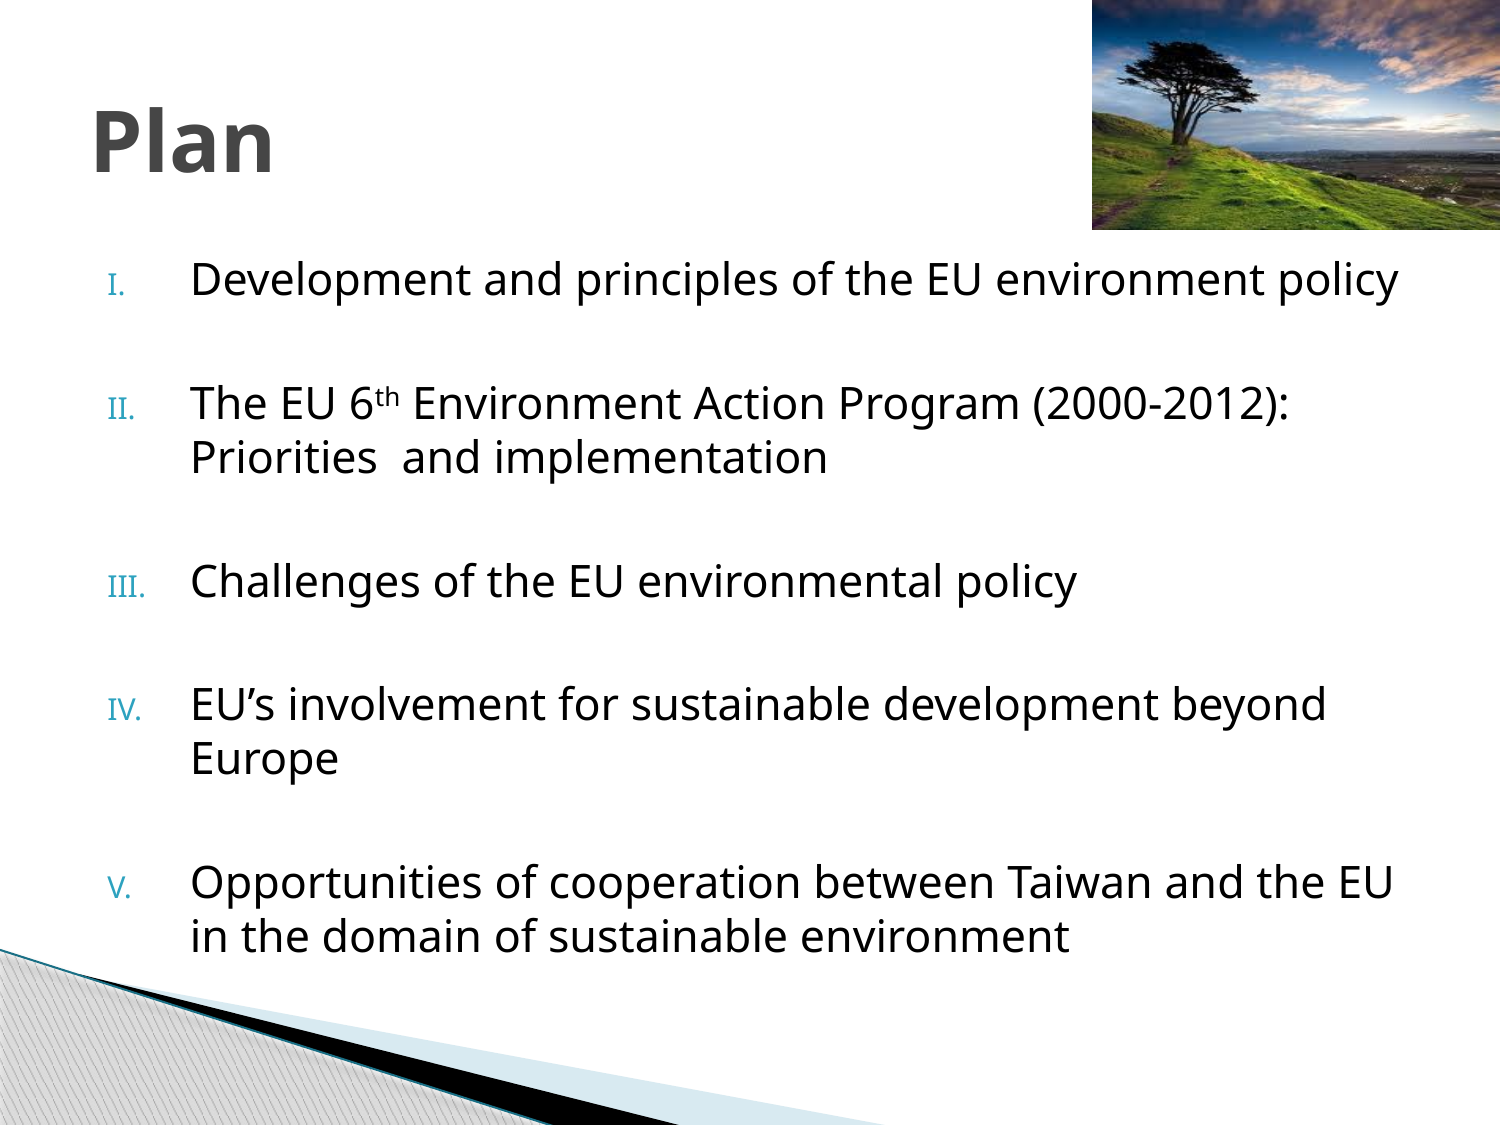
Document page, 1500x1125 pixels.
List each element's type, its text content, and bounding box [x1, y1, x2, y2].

title Plan [75, 45, 1086, 233]
picture [1092, 0, 1500, 231]
list Development and principles of the EU environment policy The EU 6th Environment Action Program (2000-2012): Priorities and implementation Challenges of the EU environmental policy EU’s involvement for sustainable development beyond Europe Opportunities of cooperation between Taiwan and the EU in the domain of sustainable environment [75, 243, 1425, 1012]
